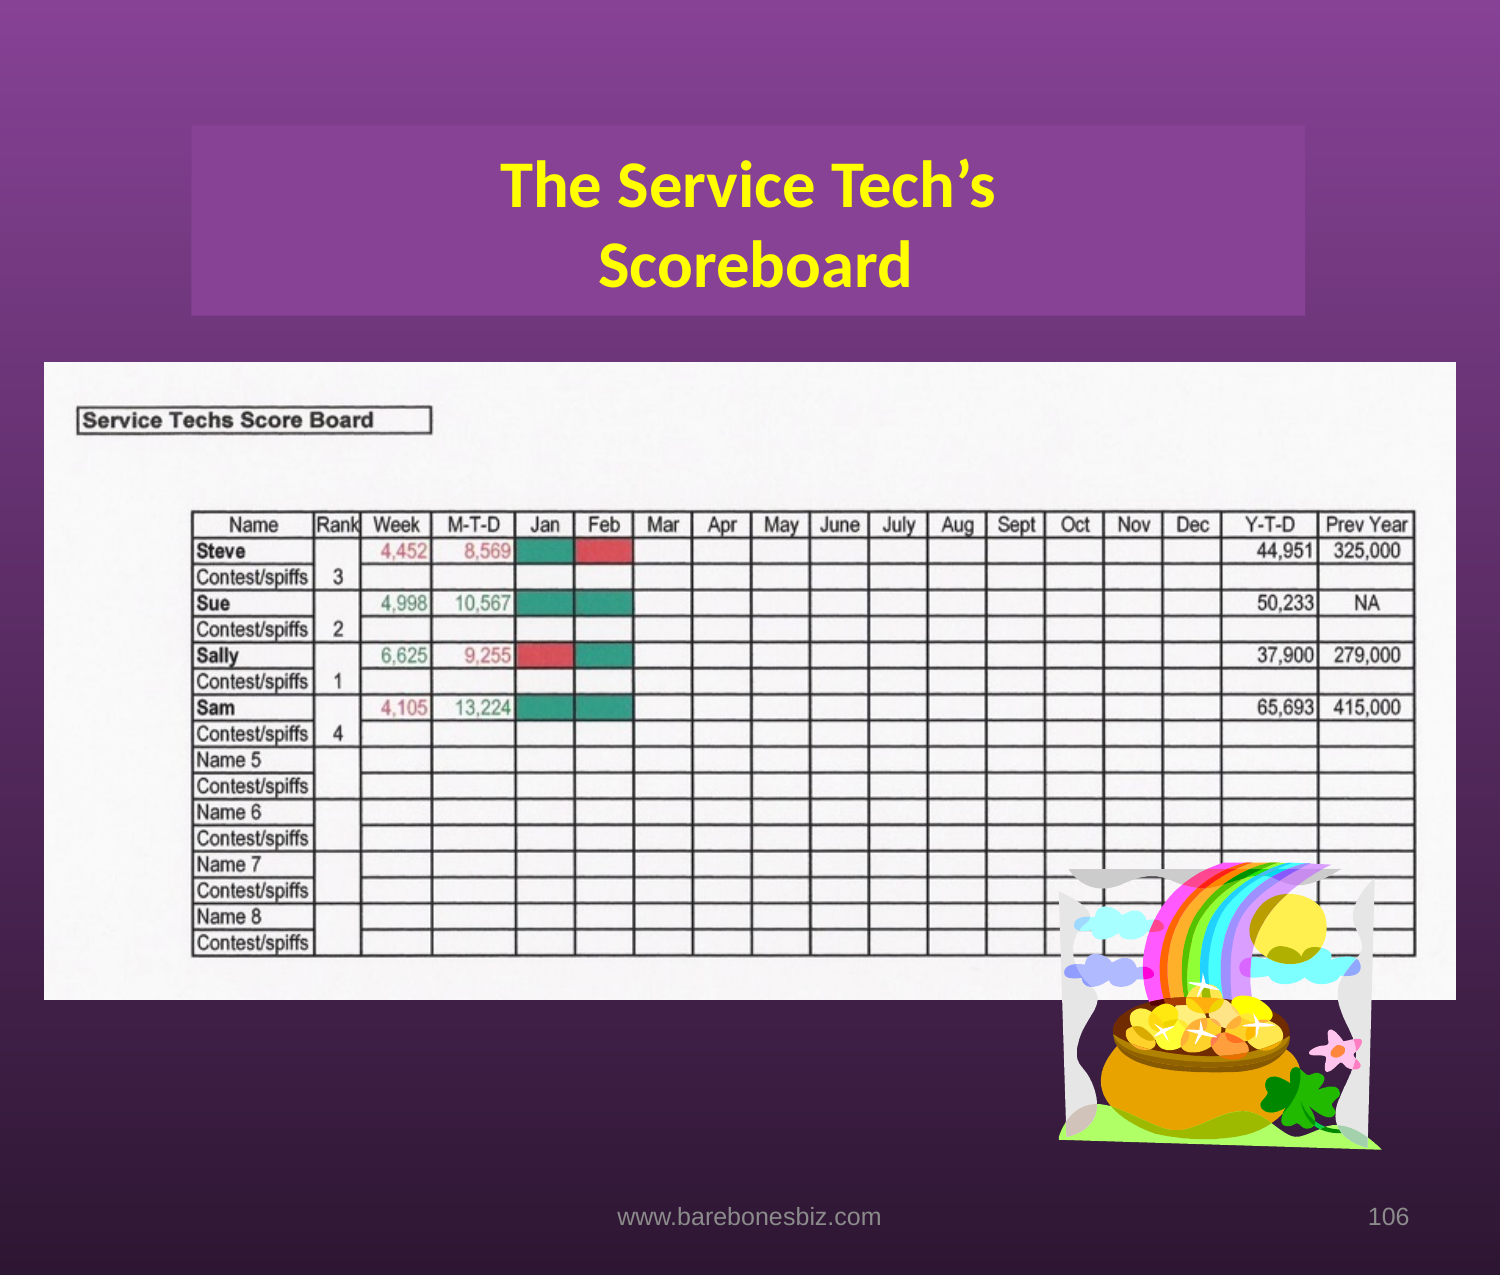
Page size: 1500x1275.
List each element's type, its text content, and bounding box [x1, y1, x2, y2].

slide_number 106 [1074, 1181, 1425, 1250]
footer www.barebonesbiz.com [512, 1181, 988, 1250]
title The Service Tech’s Scoreboard [191, 124, 1306, 316]
picture [43, 362, 1457, 1153]
